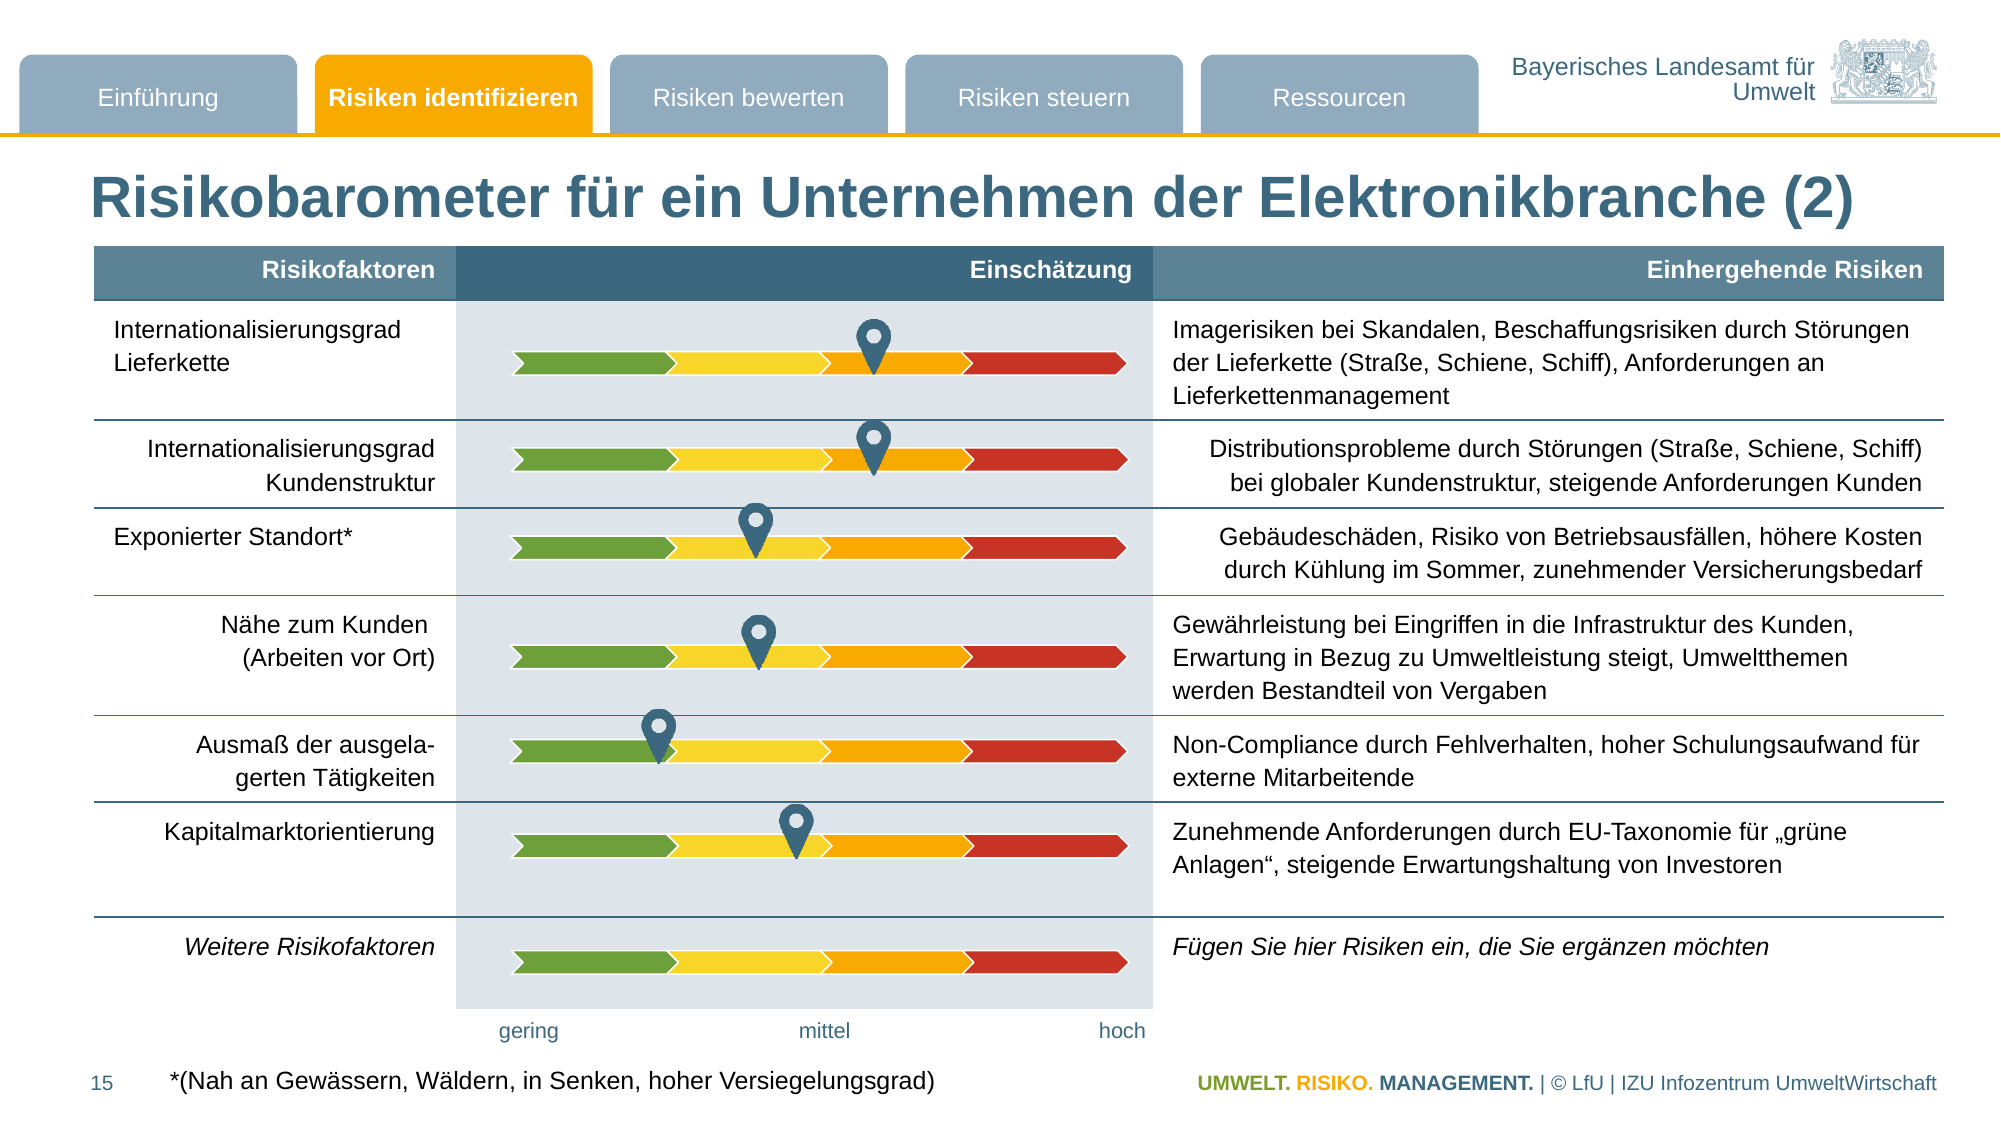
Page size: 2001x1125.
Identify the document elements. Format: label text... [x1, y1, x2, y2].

picture [716, 491, 795, 570]
picture [619, 697, 698, 776]
picture [1830, 39, 1937, 104]
picture [834, 408, 913, 487]
picture [757, 791, 835, 870]
footer UMWELT. RISIKO. MANAGEMENT. | © LfU | IZU Infozentrum UmweltWirtschaft [983, 1064, 1937, 1109]
picture [719, 602, 798, 681]
slide_number 15 [90, 1062, 196, 1109]
text_box *(Nah an Gewässern, Wäldern, in Senken, hoher Versiegelungsgrad) [155, 1064, 1157, 1102]
picture [834, 307, 913, 386]
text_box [93, 245, 1945, 1053]
title Risikobarometer für ein Unternehmen der Elektronikbranche (2) [90, 153, 1937, 236]
